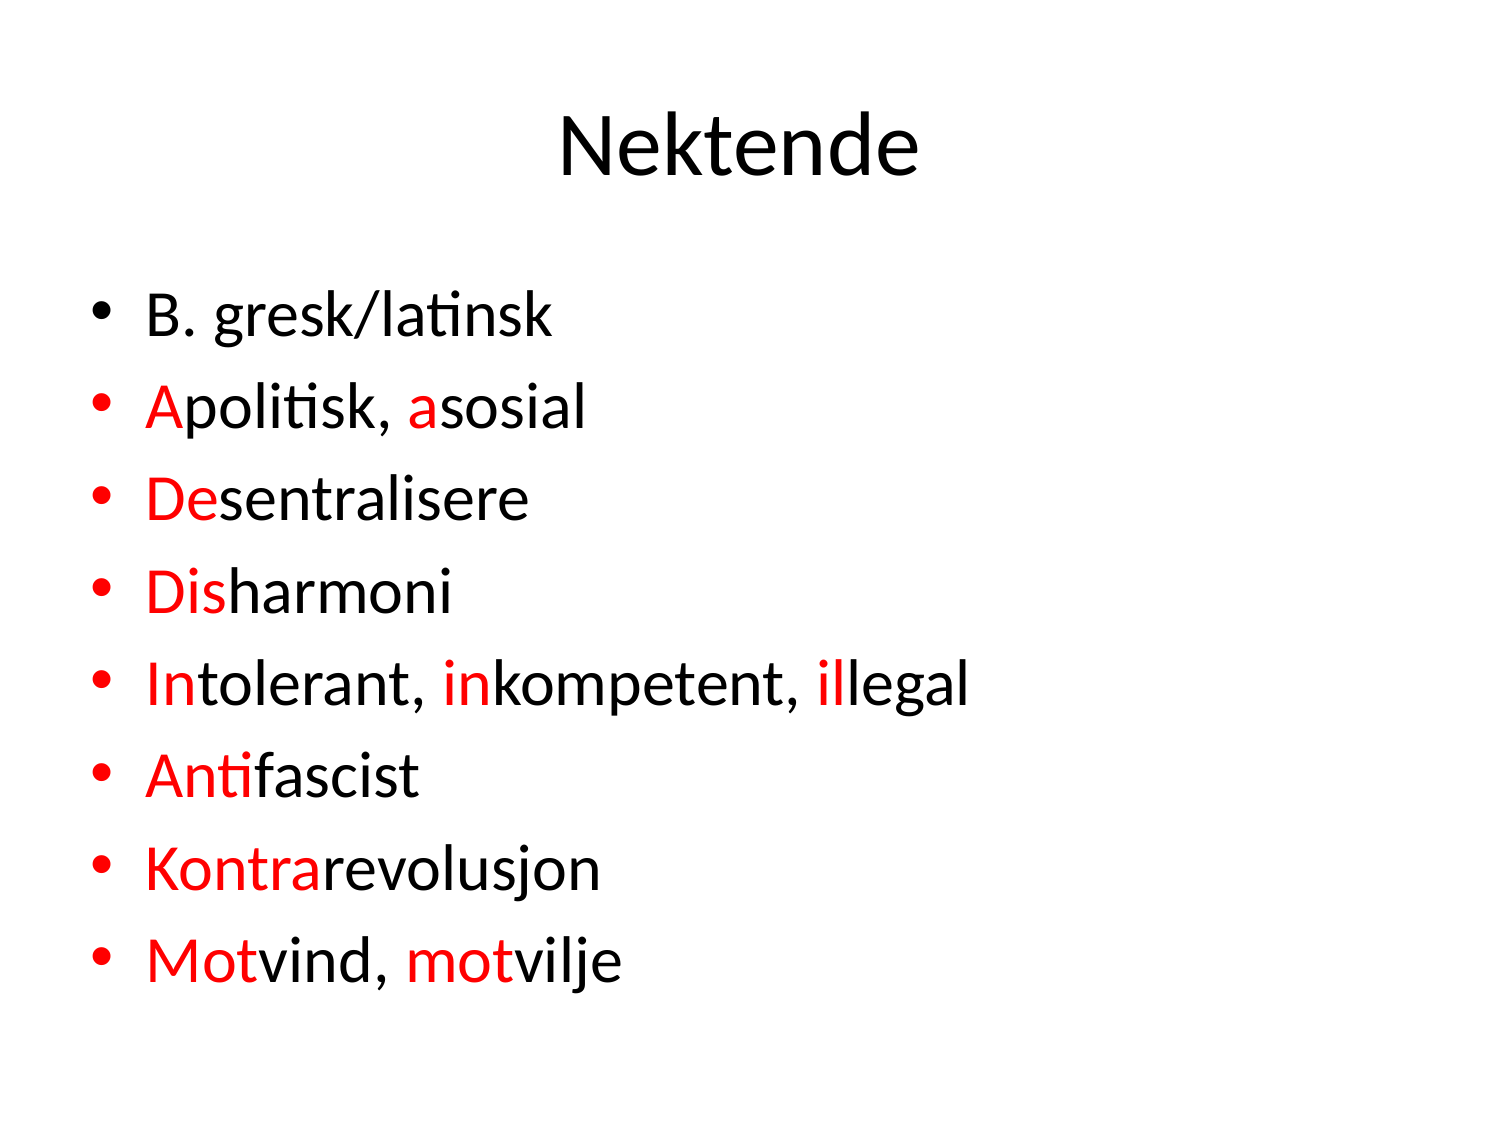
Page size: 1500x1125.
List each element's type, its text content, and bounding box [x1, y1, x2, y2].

title Nektende [75, 45, 1425, 233]
list B. gresk/latinsk Apolitisk, asosial Desentralisere Disharmoni Intolerant, inkompetent, illegal Antifascist Kontrarevolusjon Motvind, motvilje [75, 262, 1425, 1005]
